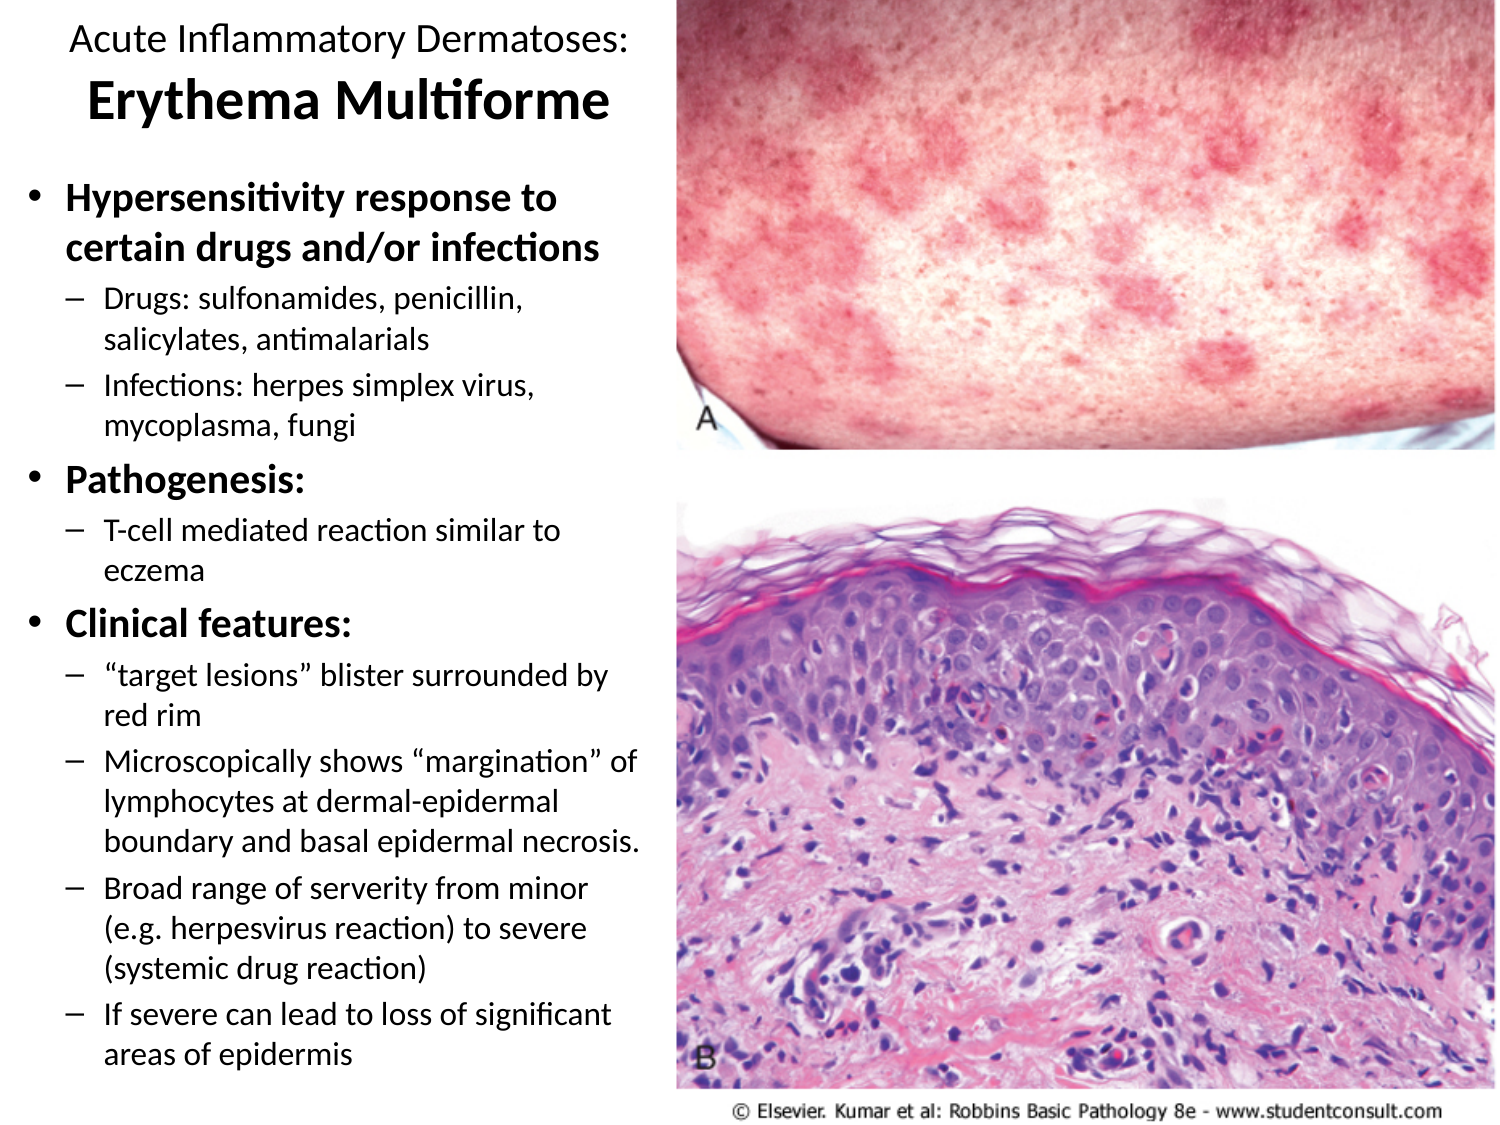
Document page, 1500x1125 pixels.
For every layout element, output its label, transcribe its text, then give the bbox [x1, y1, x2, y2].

title Acute Inflammatory Dermatoses: Erythema Multiforme [0, 0, 670, 143]
list Hypersensitivity response to certain drugs and/or infections Drugs: sulfonamides, penicillin, salicylates, antimalarials Infections: herpes simplex virus, mycoplasma, fungi Pathogenesis: T-cell mediated reaction similar to eczema Clinical features: “target lesions” blister surrounded by red rim Microscopically shows “margination” of lymphocytes at dermal-epidermal boundary and basal epidermal necrosis. Broad range of serverity from minor (e.g. herpesvirus reaction) to severe (systemic drug reaction) If severe can lead to loss of significant areas of epidermis [12, 162, 663, 1100]
picture [674, 0, 1500, 1125]
